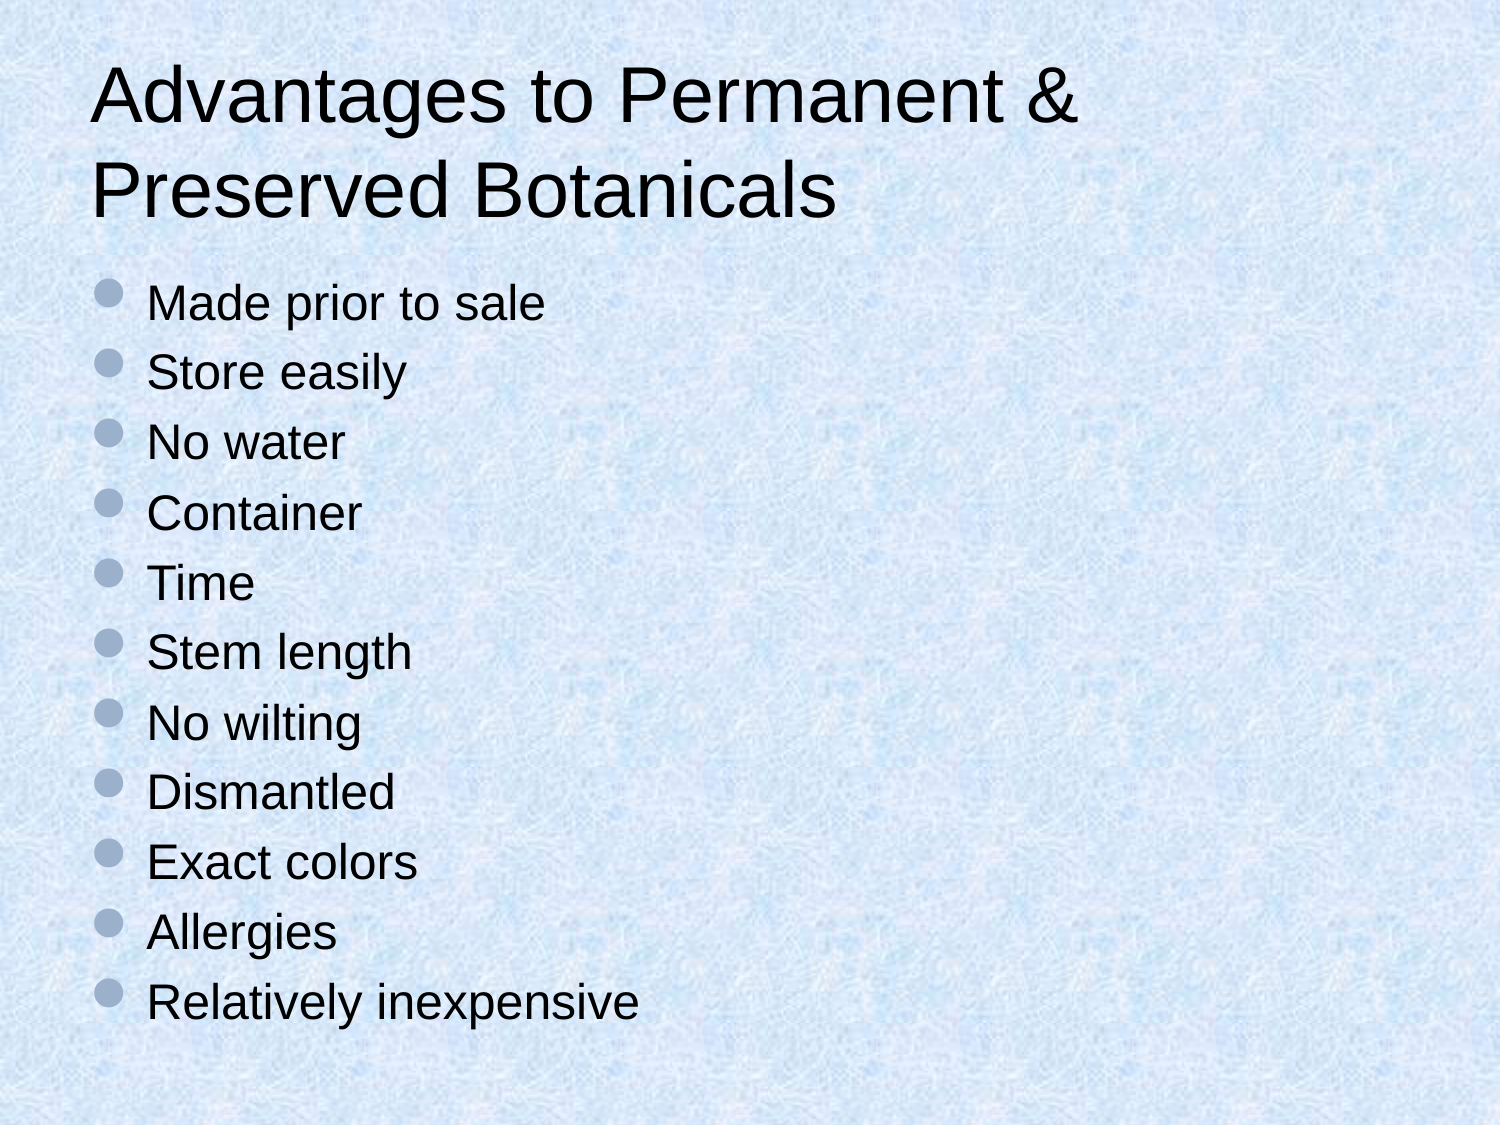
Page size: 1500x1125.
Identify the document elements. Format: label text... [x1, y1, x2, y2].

list Made prior to sale Store easily No water Container Time Stem length No wilting Dismantled Exact colors Allergies Relatively inexpensive [75, 262, 1425, 1006]
picture [0, 0, 1500, 1125]
title Advantages to Permanent & Preserved Botanicals [75, 45, 1425, 233]
